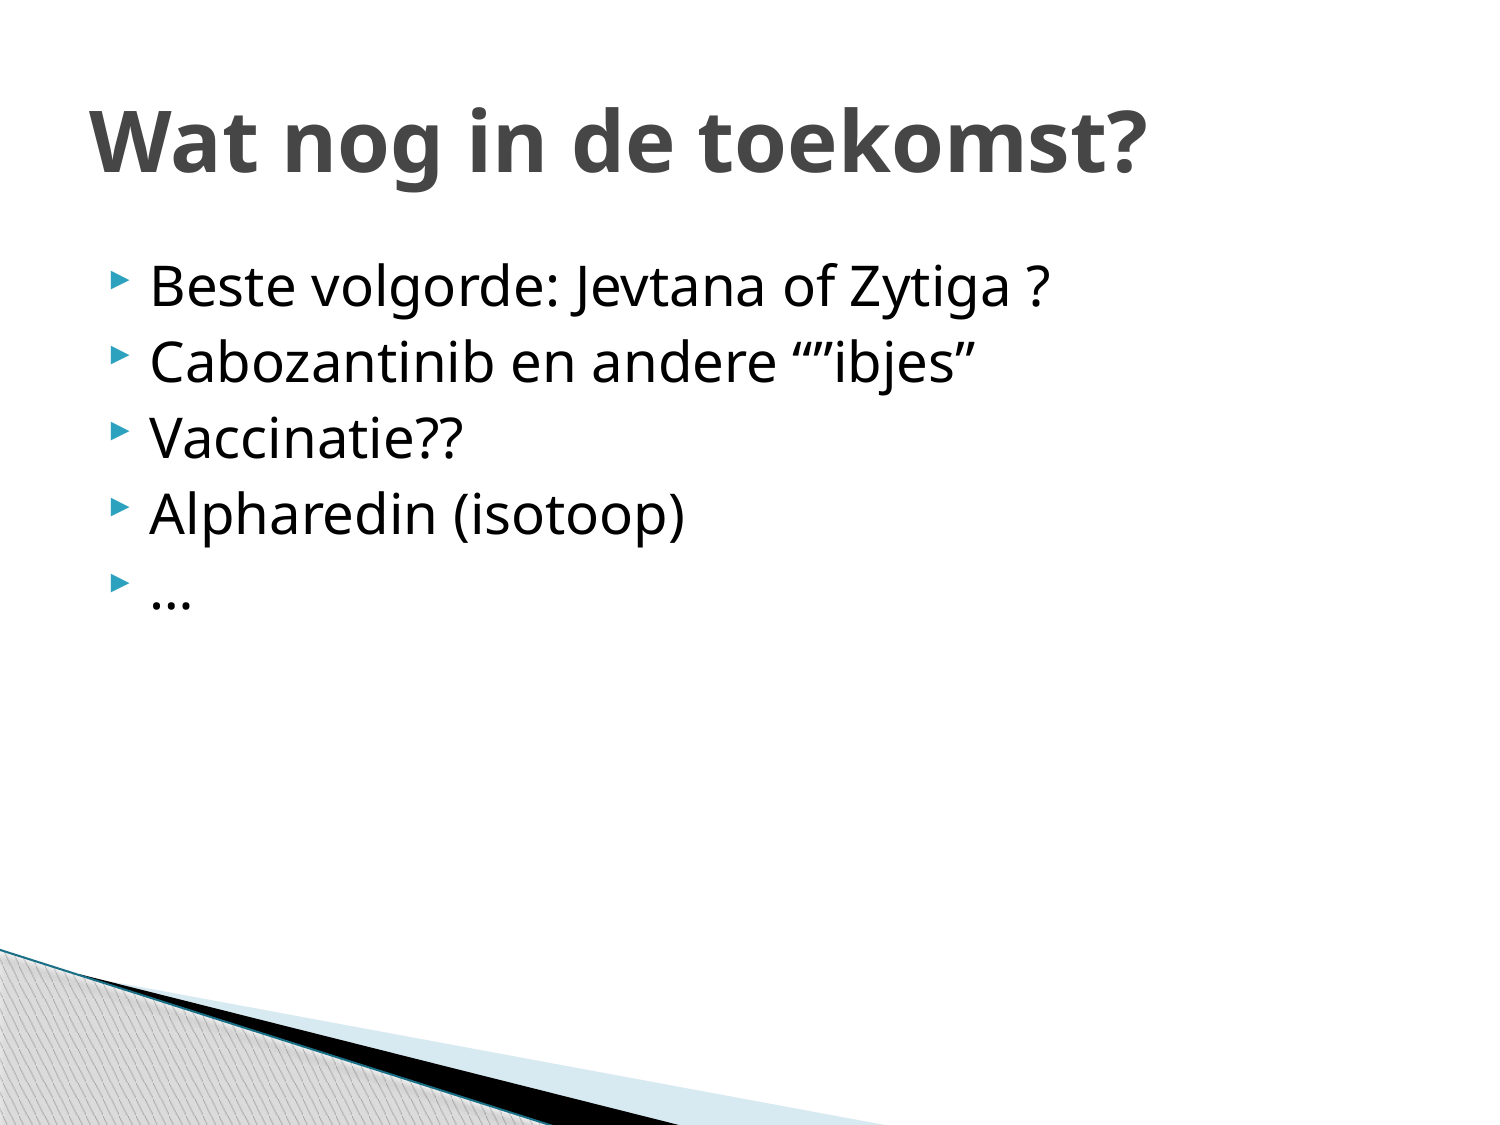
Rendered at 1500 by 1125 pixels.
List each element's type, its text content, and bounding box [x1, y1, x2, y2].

title Wat nog in de toekomst? [75, 45, 1425, 233]
list Beste volgorde: Jevtana of Zytiga ? Cabozantinib en andere “”ibjes” Vaccinatie?? Alpharedin (isotoop) … [75, 243, 1425, 986]
